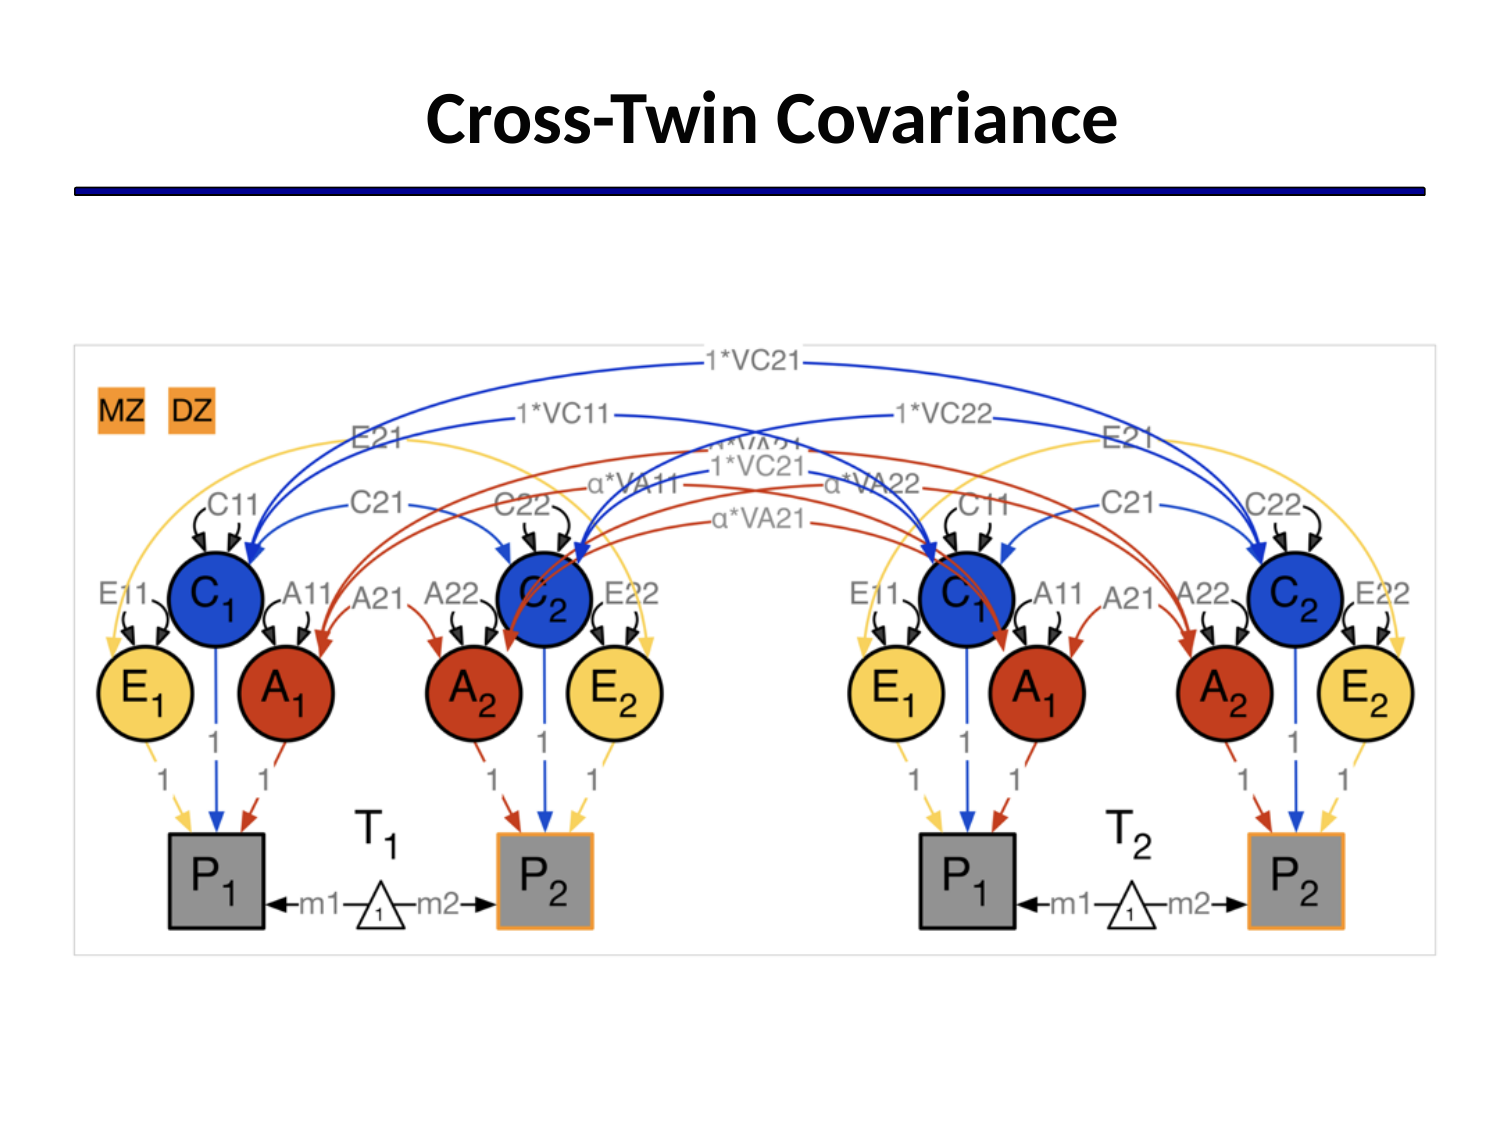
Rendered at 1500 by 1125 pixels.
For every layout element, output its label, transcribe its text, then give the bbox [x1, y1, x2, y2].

text_box [74, 187, 1425, 196]
picture [41, 262, 1465, 985]
text_box Cross-Twin Covariance [42, 26, 1500, 202]
